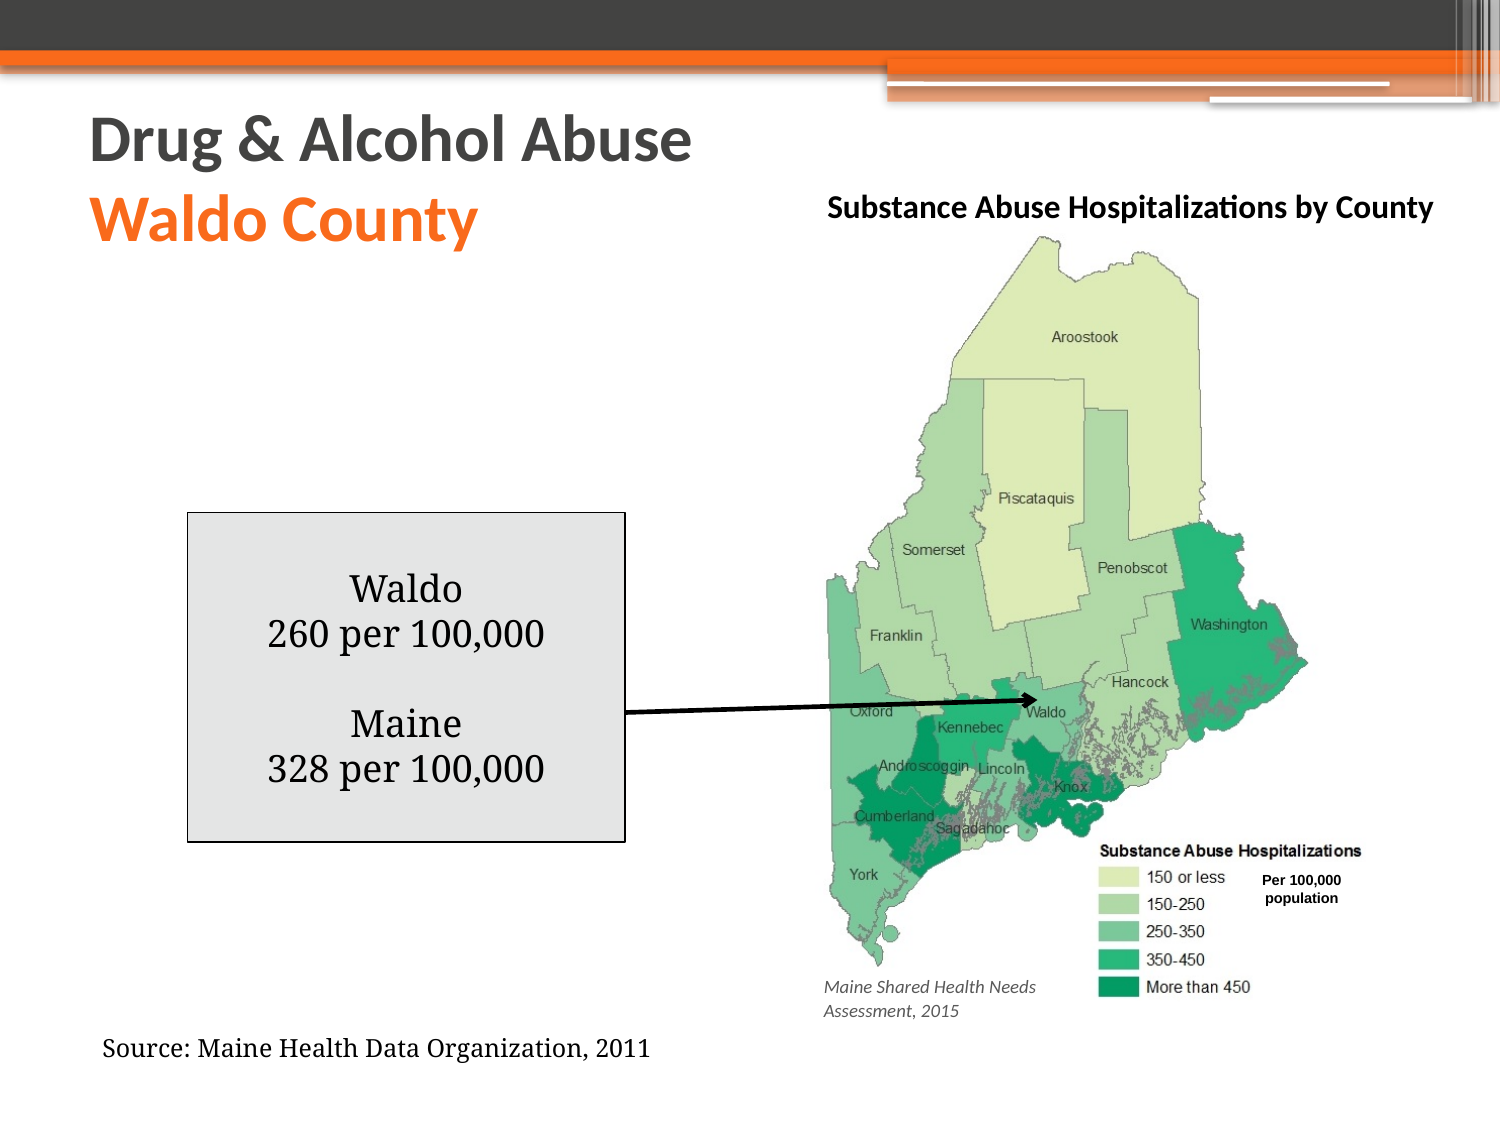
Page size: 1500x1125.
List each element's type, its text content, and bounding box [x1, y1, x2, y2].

title Drug & Alcohol Abuse Waldo County [75, 87, 1425, 263]
text_box Source: Maine Health Data Organization, 2011 [87, 1025, 1450, 1070]
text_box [798, 174, 1462, 1026]
text_box Waldo 260 per 100,000 Maine 328 per 100,000 [187, 512, 625, 843]
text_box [624, 699, 1038, 713]
